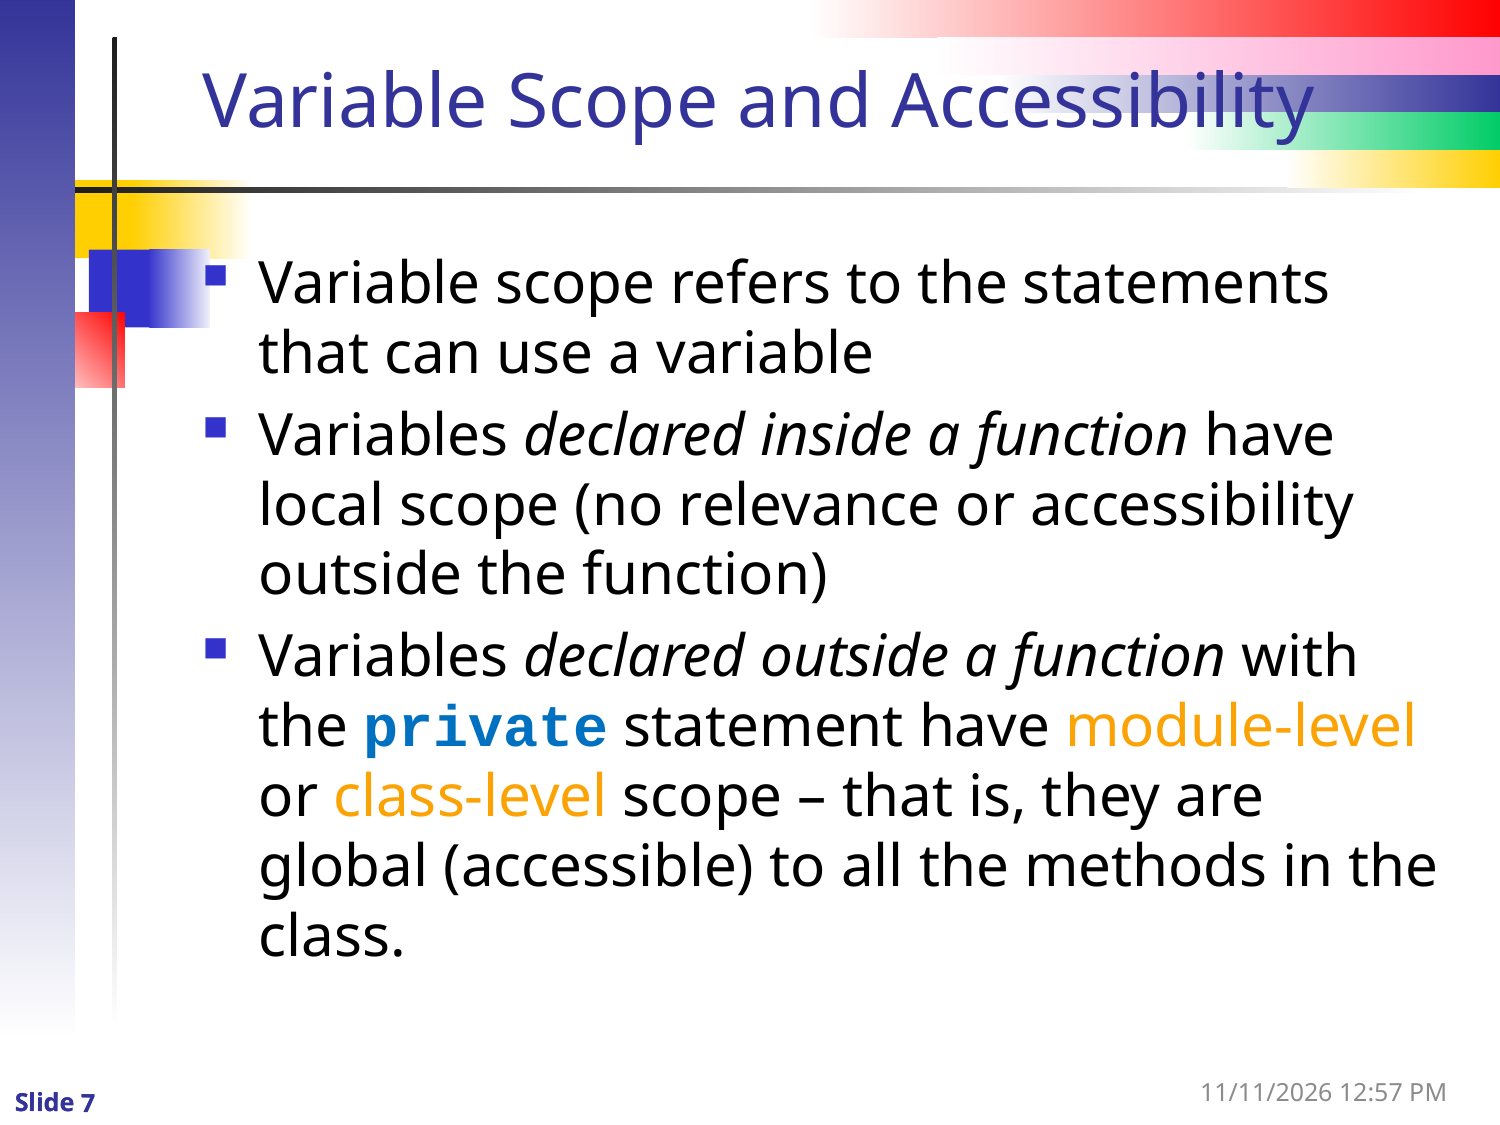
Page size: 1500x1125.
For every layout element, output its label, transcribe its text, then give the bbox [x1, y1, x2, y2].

title Variable Scope and Accessibility [187, 37, 1467, 151]
list Variable scope refers to the statements that can use a variable Variables declared inside a function have local scope (no relevance or accessibility outside the function) Variables declared outside a function with the private statement have module-level or class-level scope – that is, they are global (accessible) to all the methods in the class. [187, 237, 1463, 988]
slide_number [1112, 1078, 1463, 1109]
